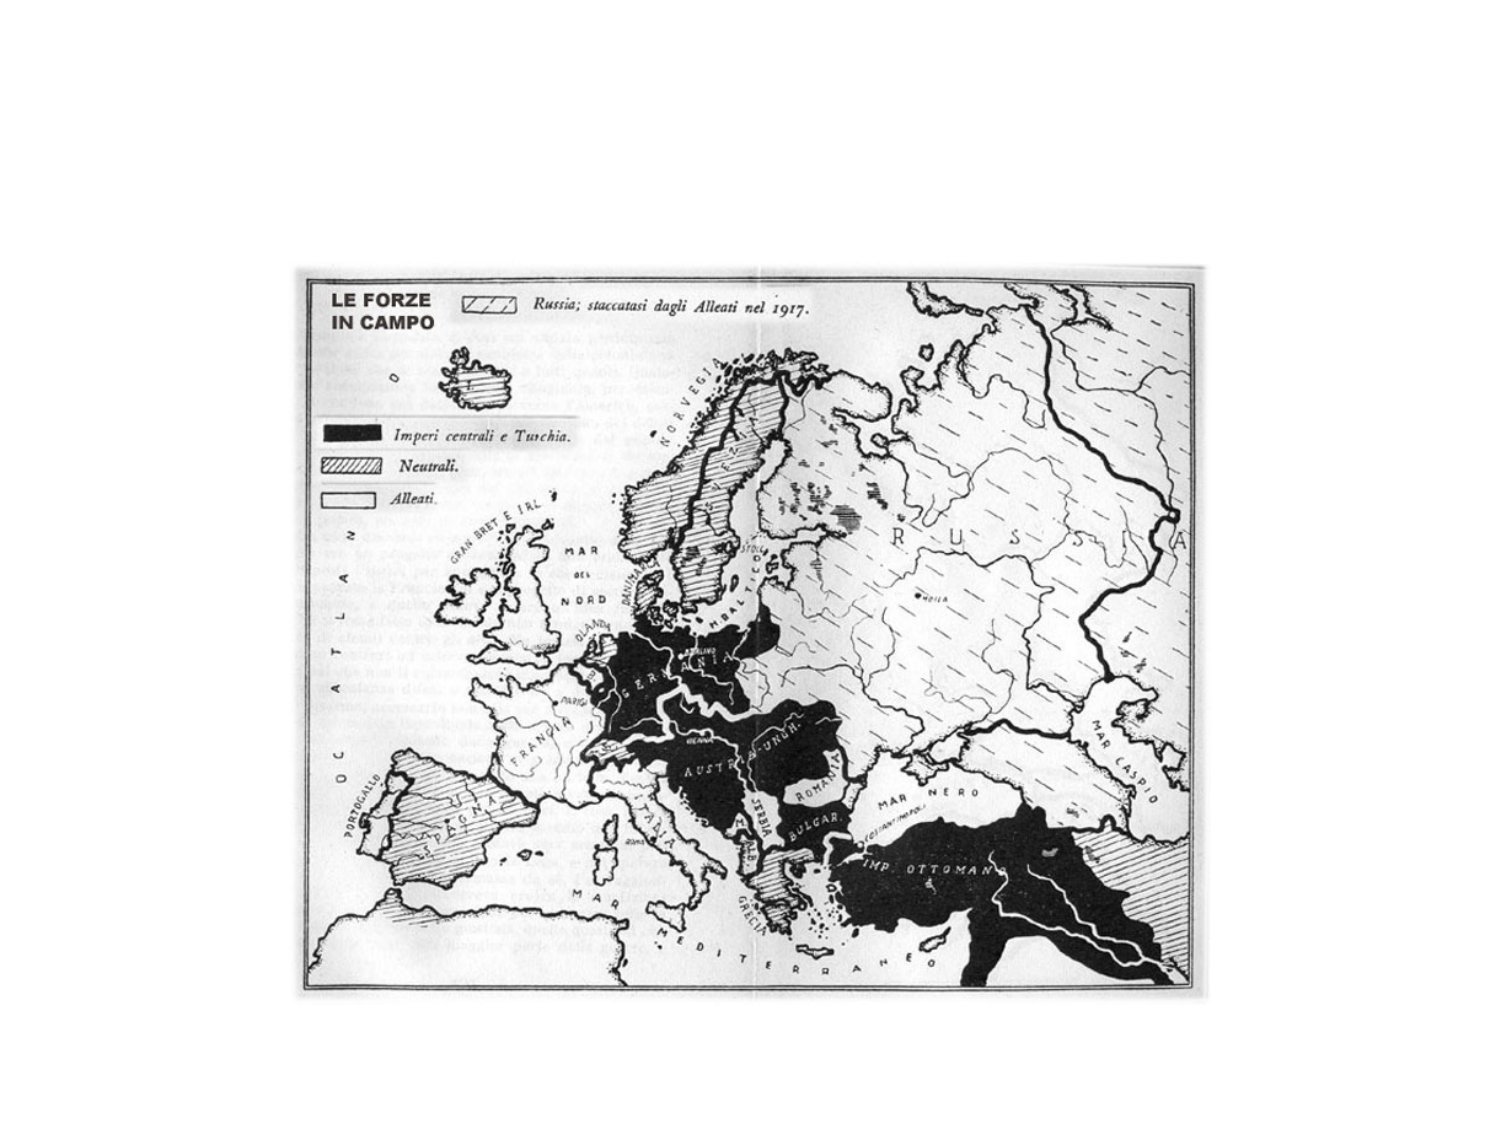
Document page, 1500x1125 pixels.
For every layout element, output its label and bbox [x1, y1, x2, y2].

list [289, 262, 1211, 1006]
